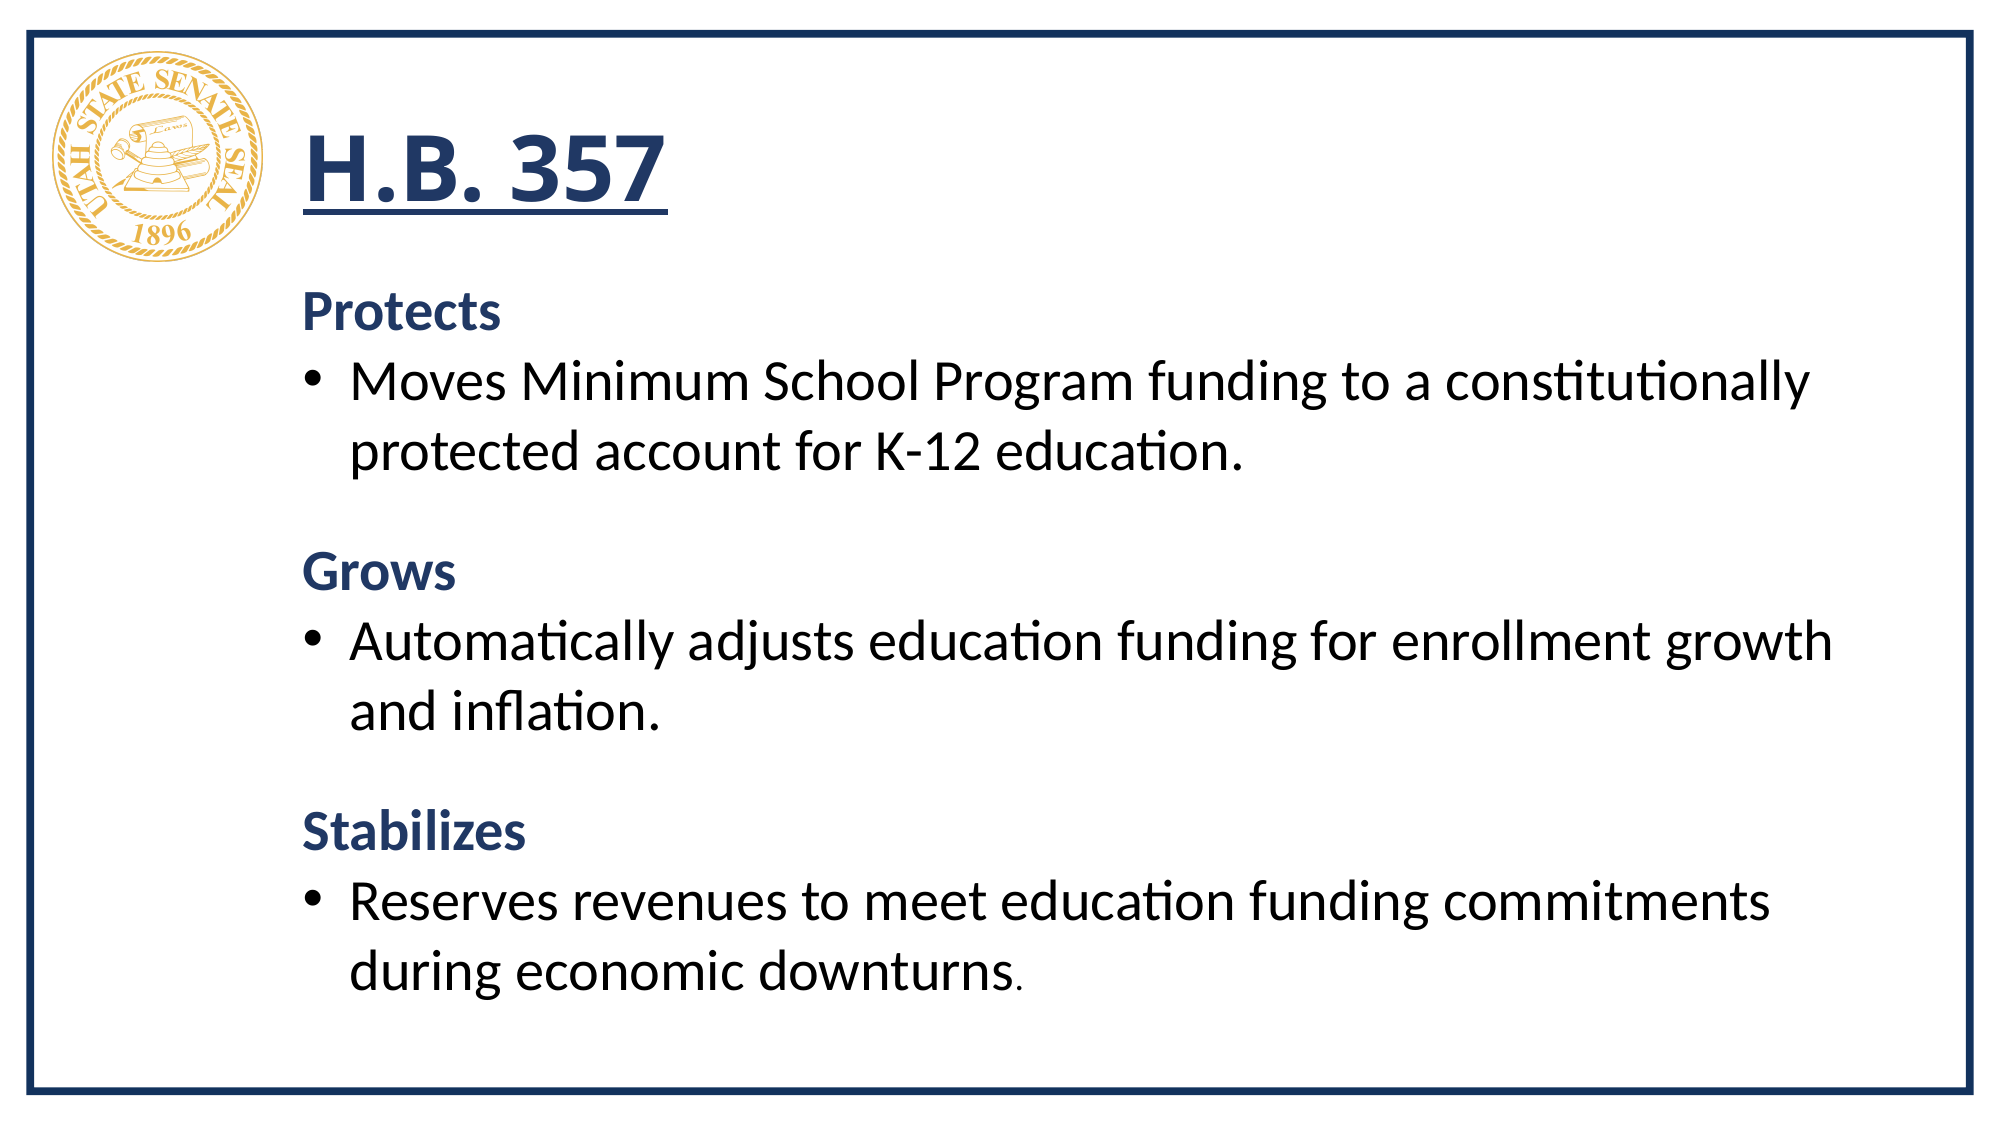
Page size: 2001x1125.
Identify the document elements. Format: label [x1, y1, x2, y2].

text_box [26, 29, 1974, 1095]
picture [52, 51, 263, 262]
